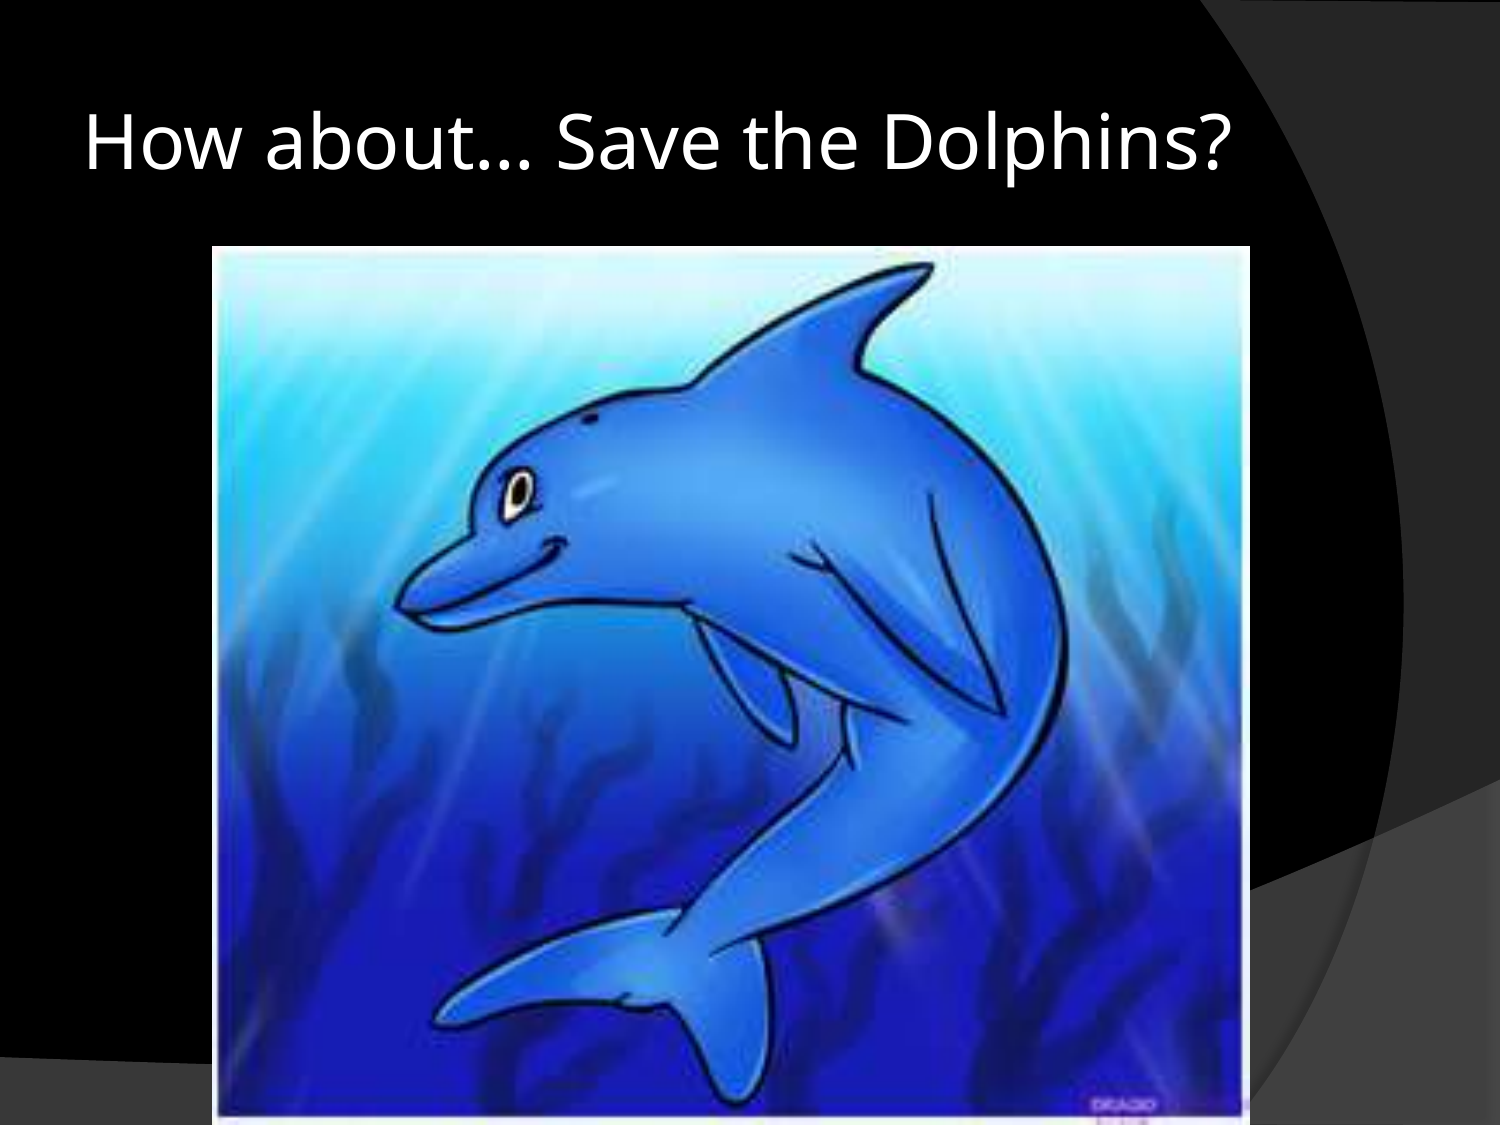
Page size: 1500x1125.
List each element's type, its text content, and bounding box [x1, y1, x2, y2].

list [212, 246, 1251, 1125]
title How about… Save the Dolphins? [75, 45, 1300, 233]
